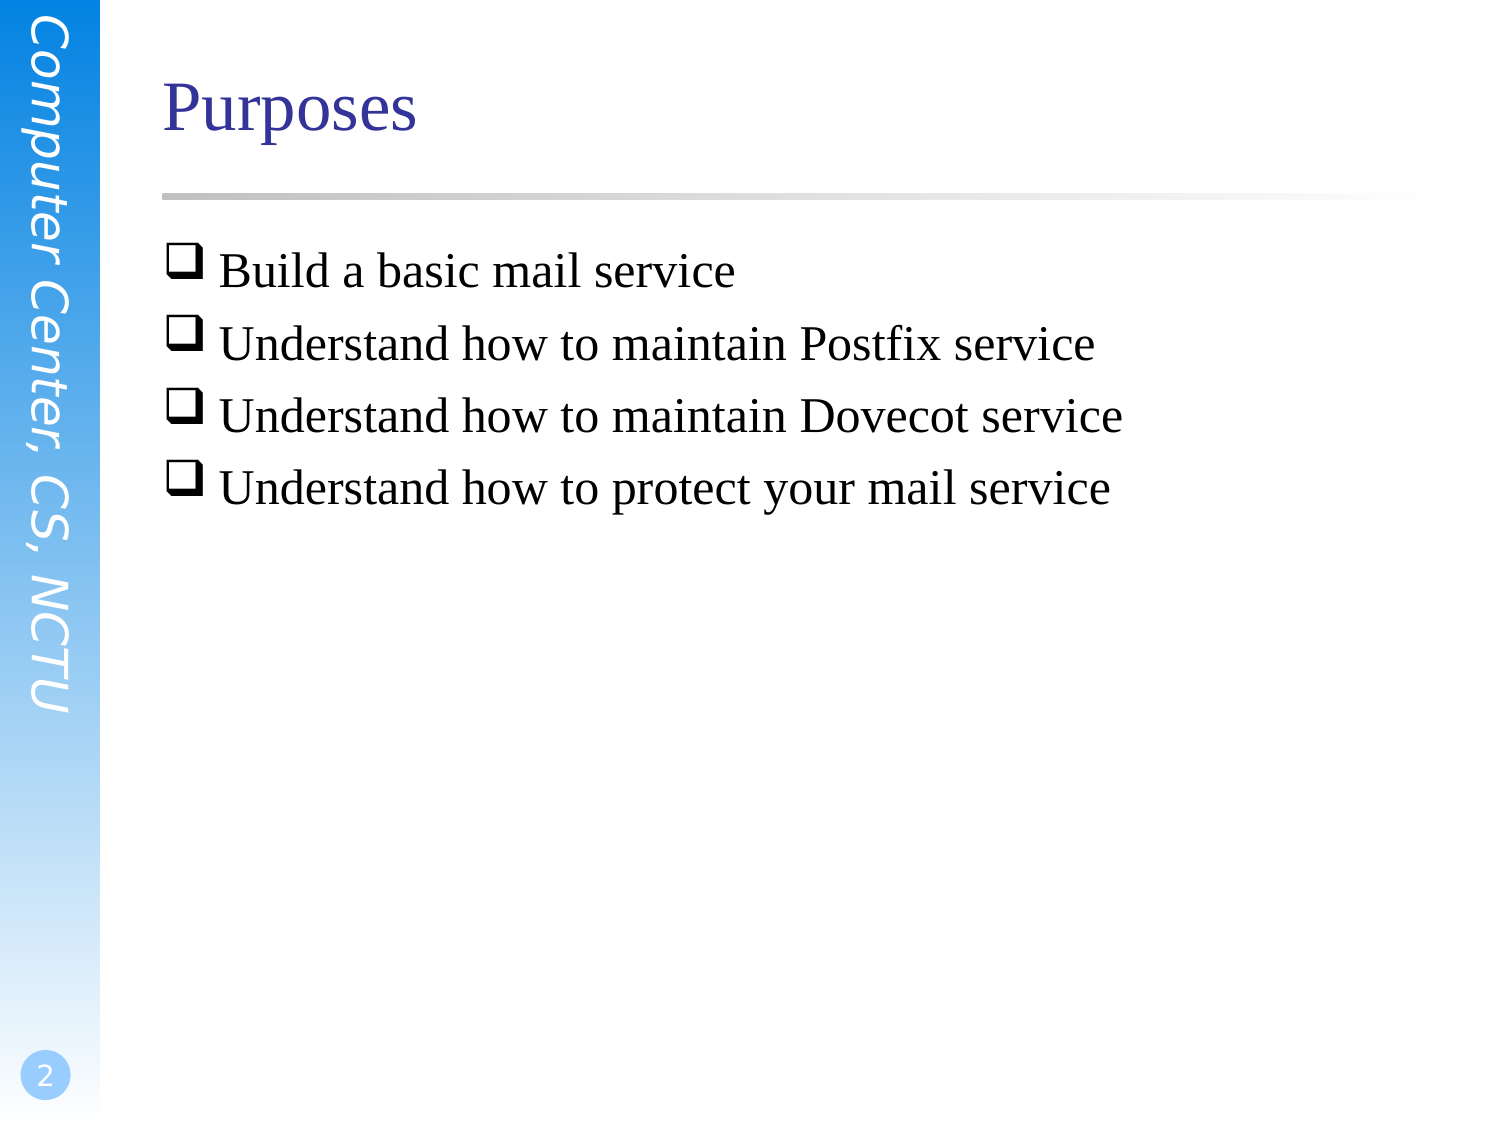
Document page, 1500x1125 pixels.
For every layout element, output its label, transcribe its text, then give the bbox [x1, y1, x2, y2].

list Build a basic mail service Understand how to maintain Postfix service Understand how to maintain Dovecot service Understand how to protect your mail service [162, 237, 1438, 1000]
title Purposes [162, 18, 1438, 185]
